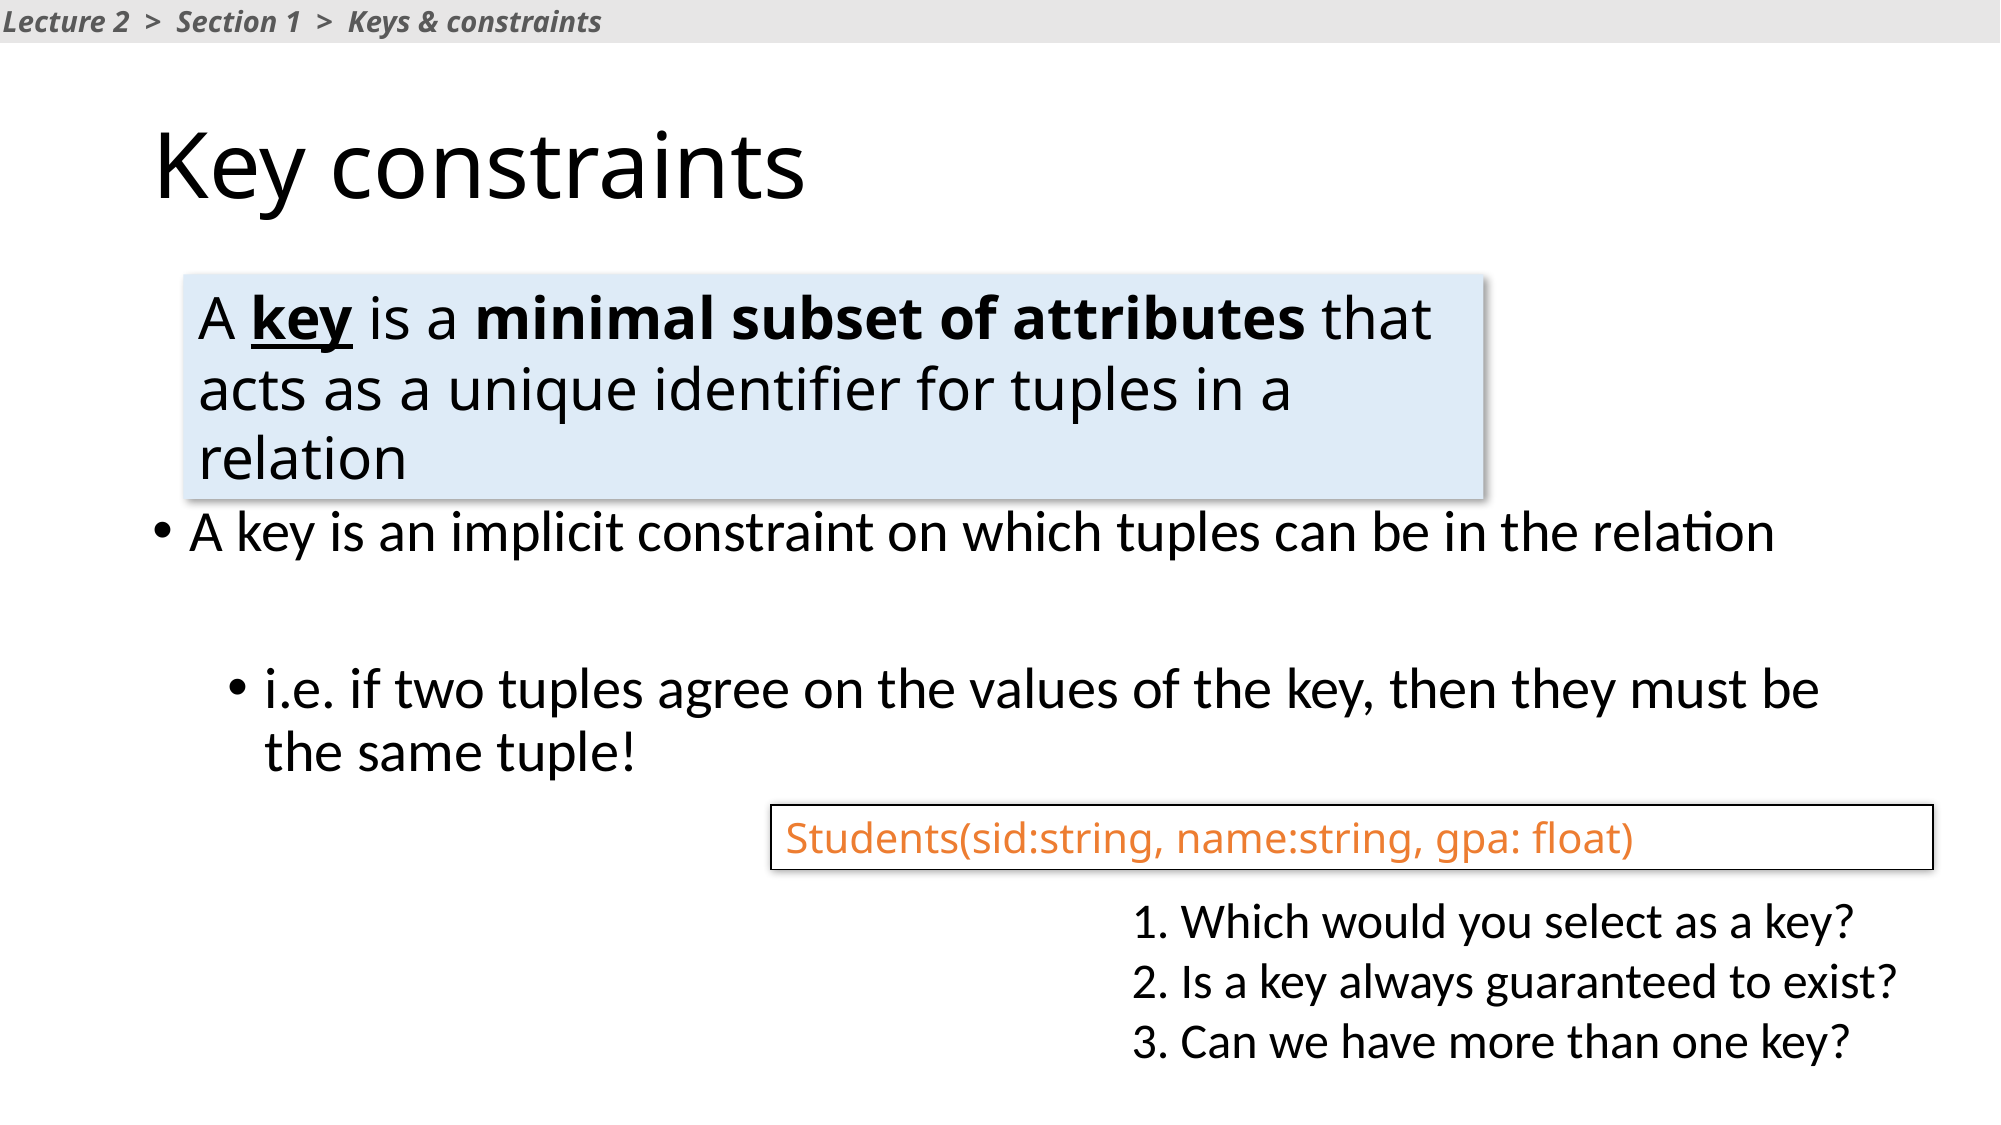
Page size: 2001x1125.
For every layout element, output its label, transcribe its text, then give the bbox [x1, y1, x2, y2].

text_box Students(sid:string, name:string, gpa: float) [770, 804, 1933, 870]
list A key is an implicit constraint on which tuples can be in the relation i.e. if two tuples agree on the values of the key, then they must be the same tuple! [137, 319, 1863, 1125]
text_box 1. Which would you select as a key? 2. Is a key always guaranteed to exist? 3. Can we have more than one key? [1116, 881, 1934, 1077]
text_box A key is a minimal subset of attributes that acts as a unique identifier for tuples in a relation [183, 274, 1484, 499]
title Key constraints [137, 59, 1863, 278]
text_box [0, 0, 2000, 47]
